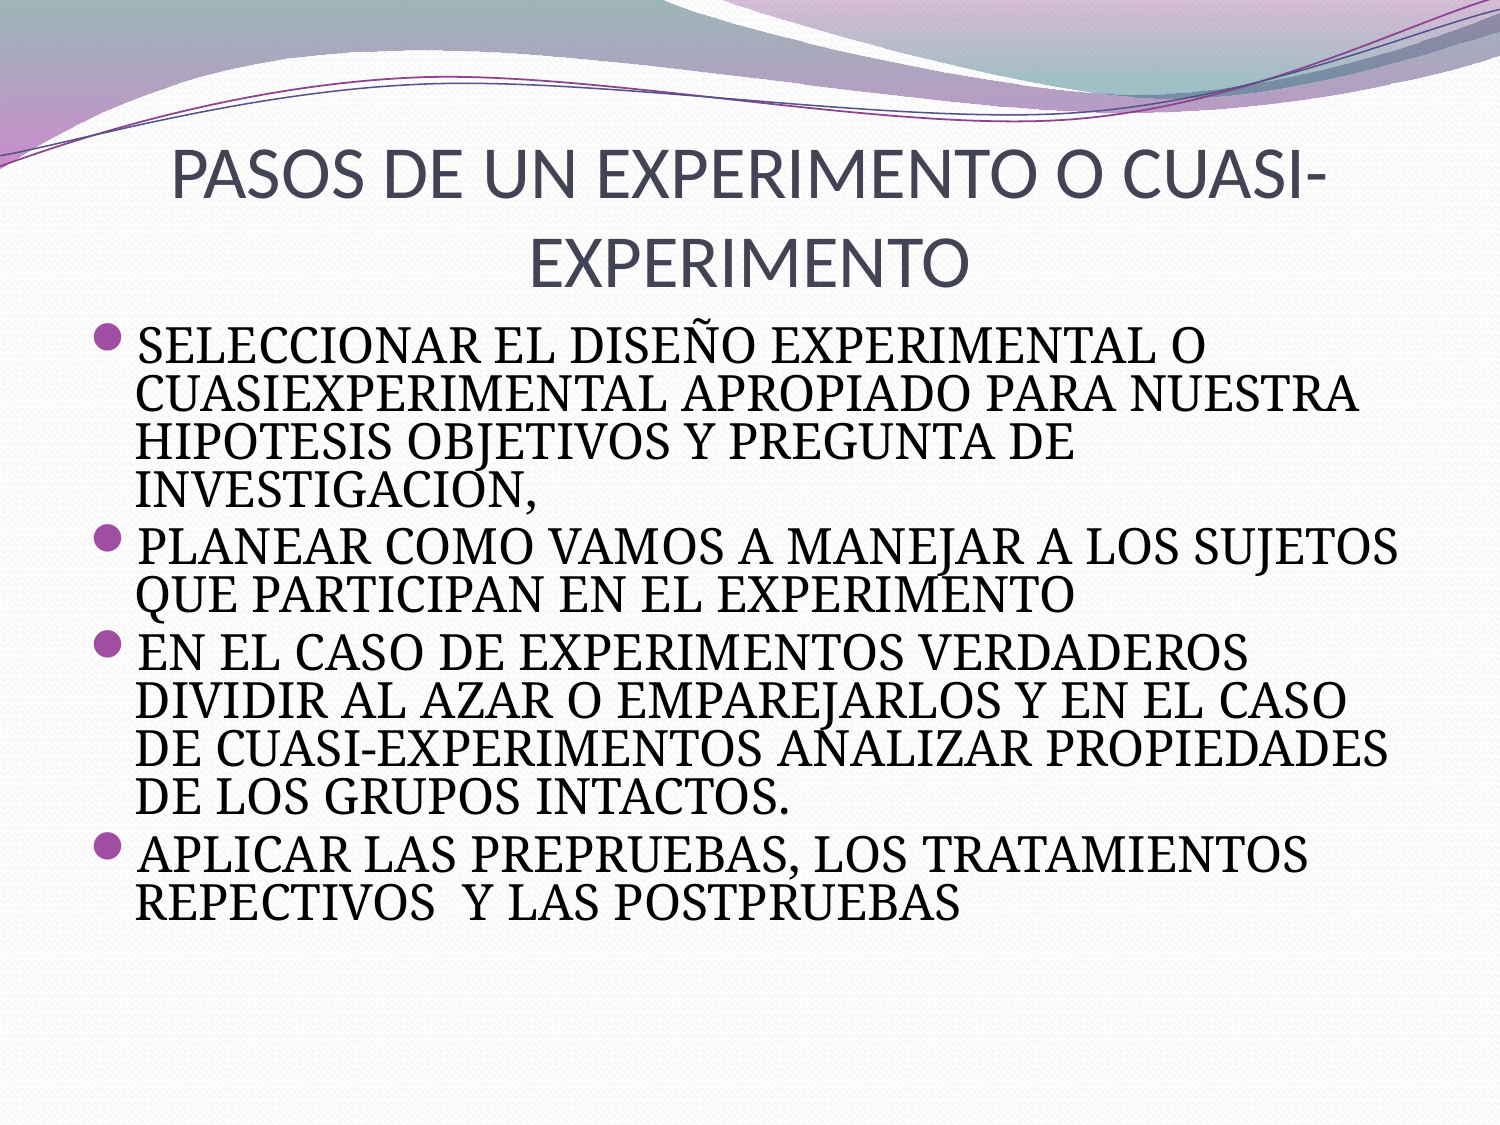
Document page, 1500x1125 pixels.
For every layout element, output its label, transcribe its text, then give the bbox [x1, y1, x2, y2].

list SELECCIONAR EL DISEÑO EXPERIMENTAL O CUASIEXPERIMENTAL APROPIADO PARA NUESTRA HIPOTESIS OBJETIVOS Y PREGUNTA DE INVESTIGACION, PLANEAR COMO VAMOS A MANEJAR A LOS SUJETOS QUE PARTICIPAN EN EL EXPERIMENTO EN EL CASO DE EXPERIMENTOS VERDADEROS DIVIDIR AL AZAR O EMPAREJARLOS Y EN EL CASO DE CUASI-EXPERIMENTOS ANALIZAR PROPIEDADES DE LOS GRUPOS INTACTOS. APLICAR LAS PREPRUEBAS, LOS TRATAMIENTOS REPECTIVOS Y LAS POSTPRUEBAS [75, 317, 1425, 1038]
title PASOS DE UN EXPERIMENTO O CUASI-EXPERIMENTO [75, 115, 1425, 303]
